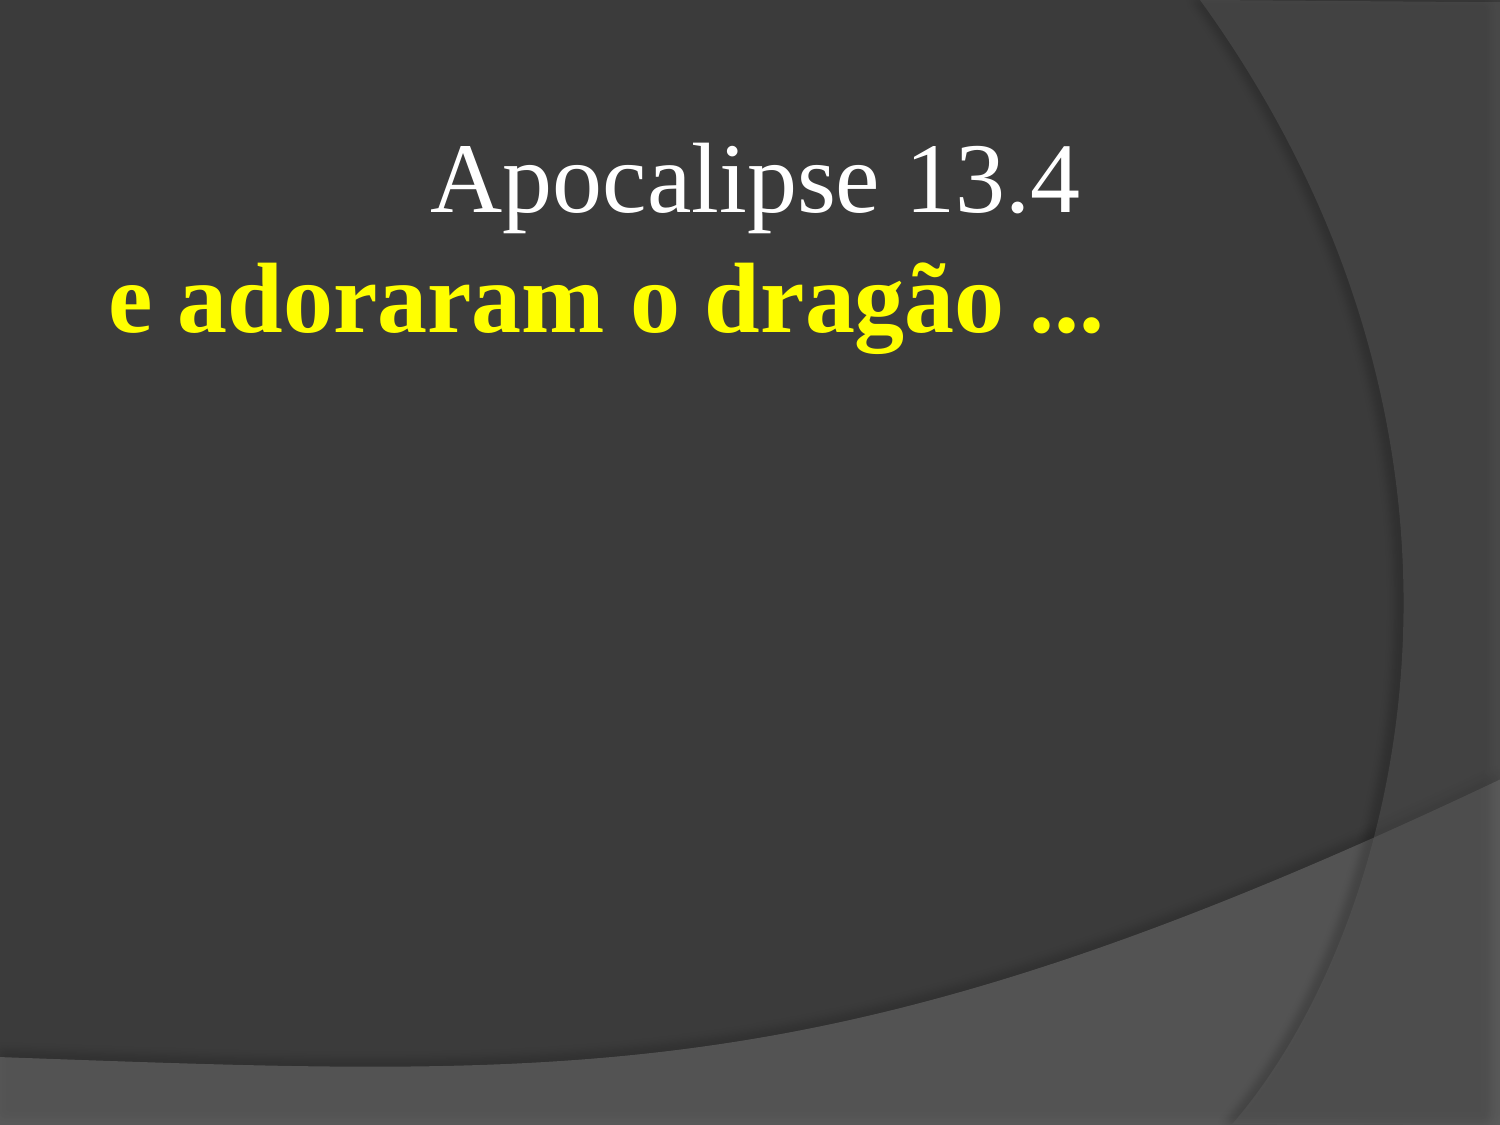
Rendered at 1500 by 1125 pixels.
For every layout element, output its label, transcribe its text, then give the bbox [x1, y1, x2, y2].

text_box Apocalipse 13.4 e adoraram o dragão ... [93, 105, 1418, 1125]
